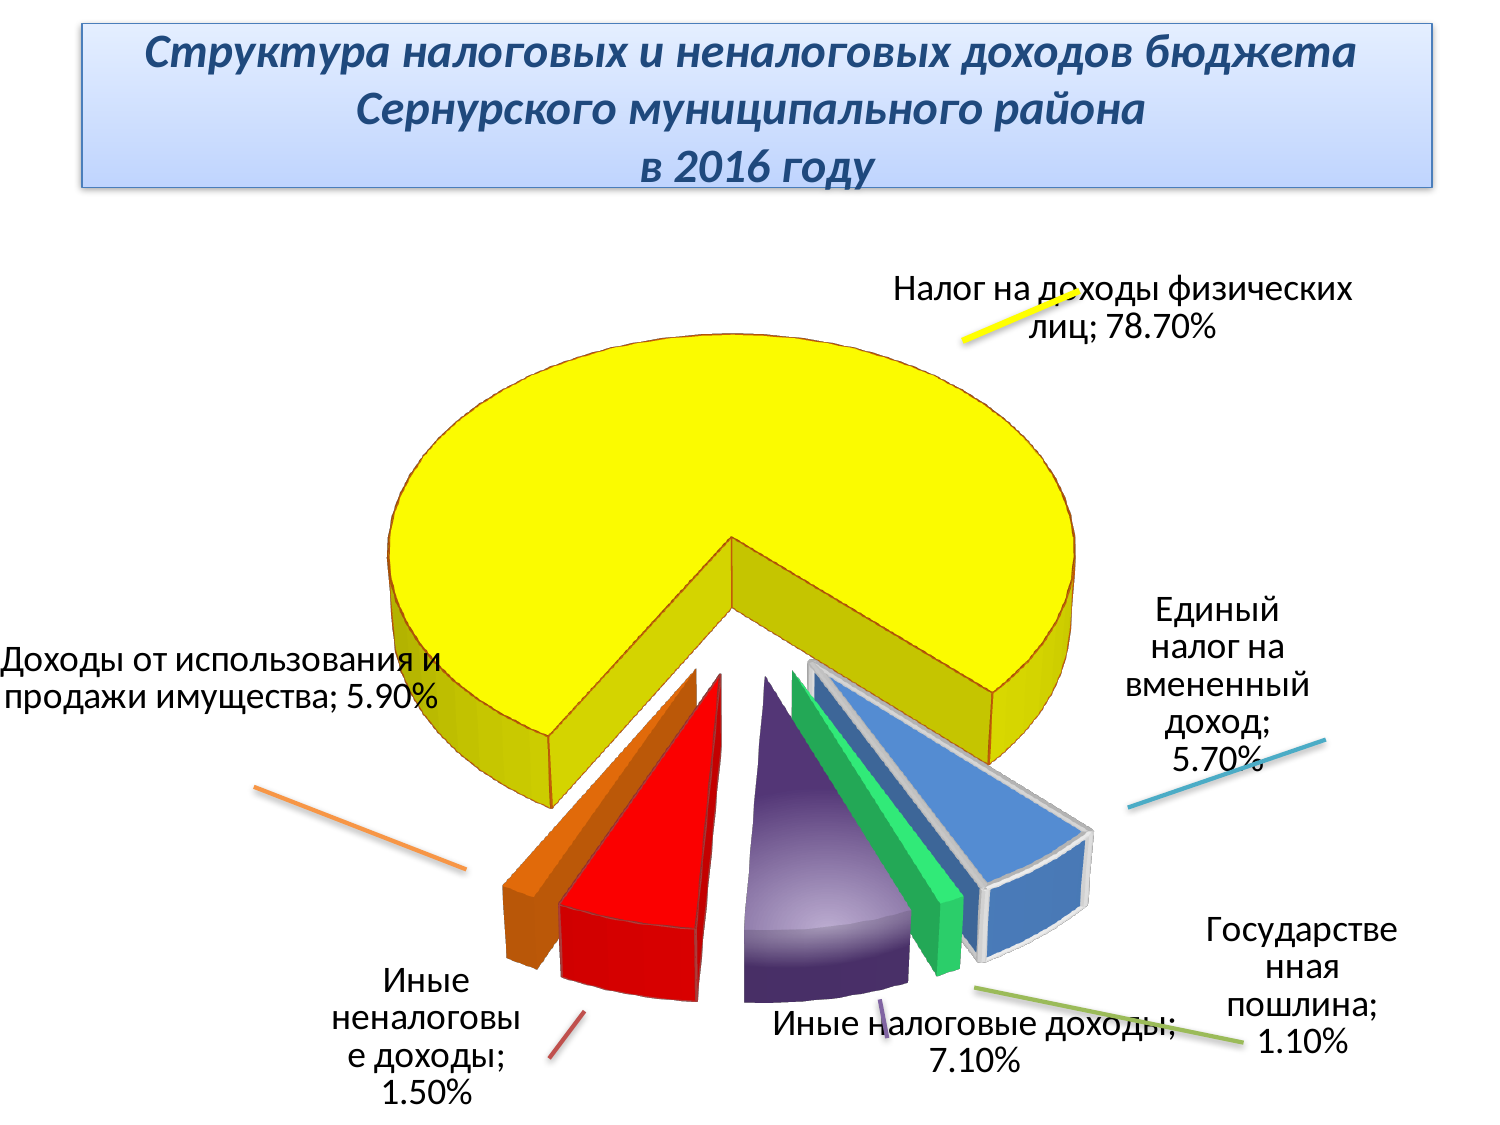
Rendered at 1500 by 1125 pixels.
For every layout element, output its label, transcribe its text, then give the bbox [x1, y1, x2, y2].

chart [0, 210, 1454, 1125]
title Структура налоговых и неналоговых доходов бюджета Сернурского муниципального района в 2016 году [81, 23, 1433, 188]
